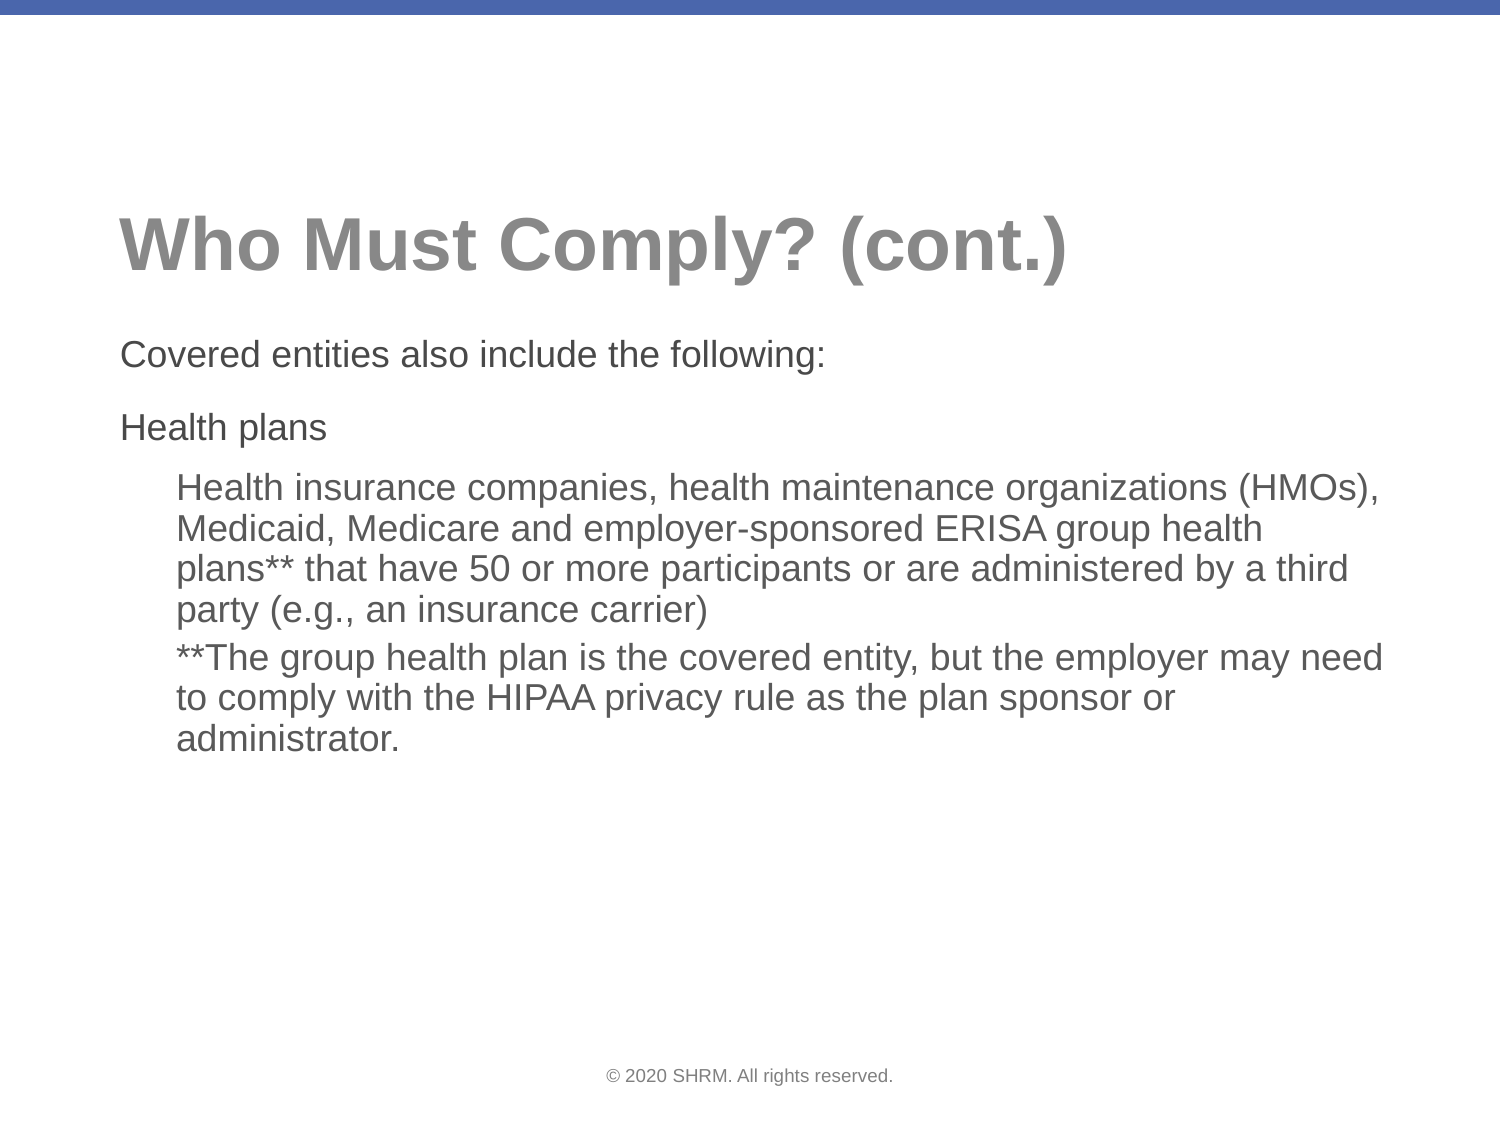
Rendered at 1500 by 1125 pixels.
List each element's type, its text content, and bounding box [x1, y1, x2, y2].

title Who Must Comply? (cont.) [105, 104, 1403, 293]
list Covered entities also include the following: Health plans Health insurance companies, health maintenance organizations (HMOs), Medicaid, Medicare and employer-sponsored ERISA group health plans** that have 50 or more participants or are administered by a third party (e.g., an insurance carrier) **The group health plan is the covered entity, but the employer may need to comply with the HIPAA privacy rule as the plan sponsor or administrator. [105, 322, 1403, 998]
